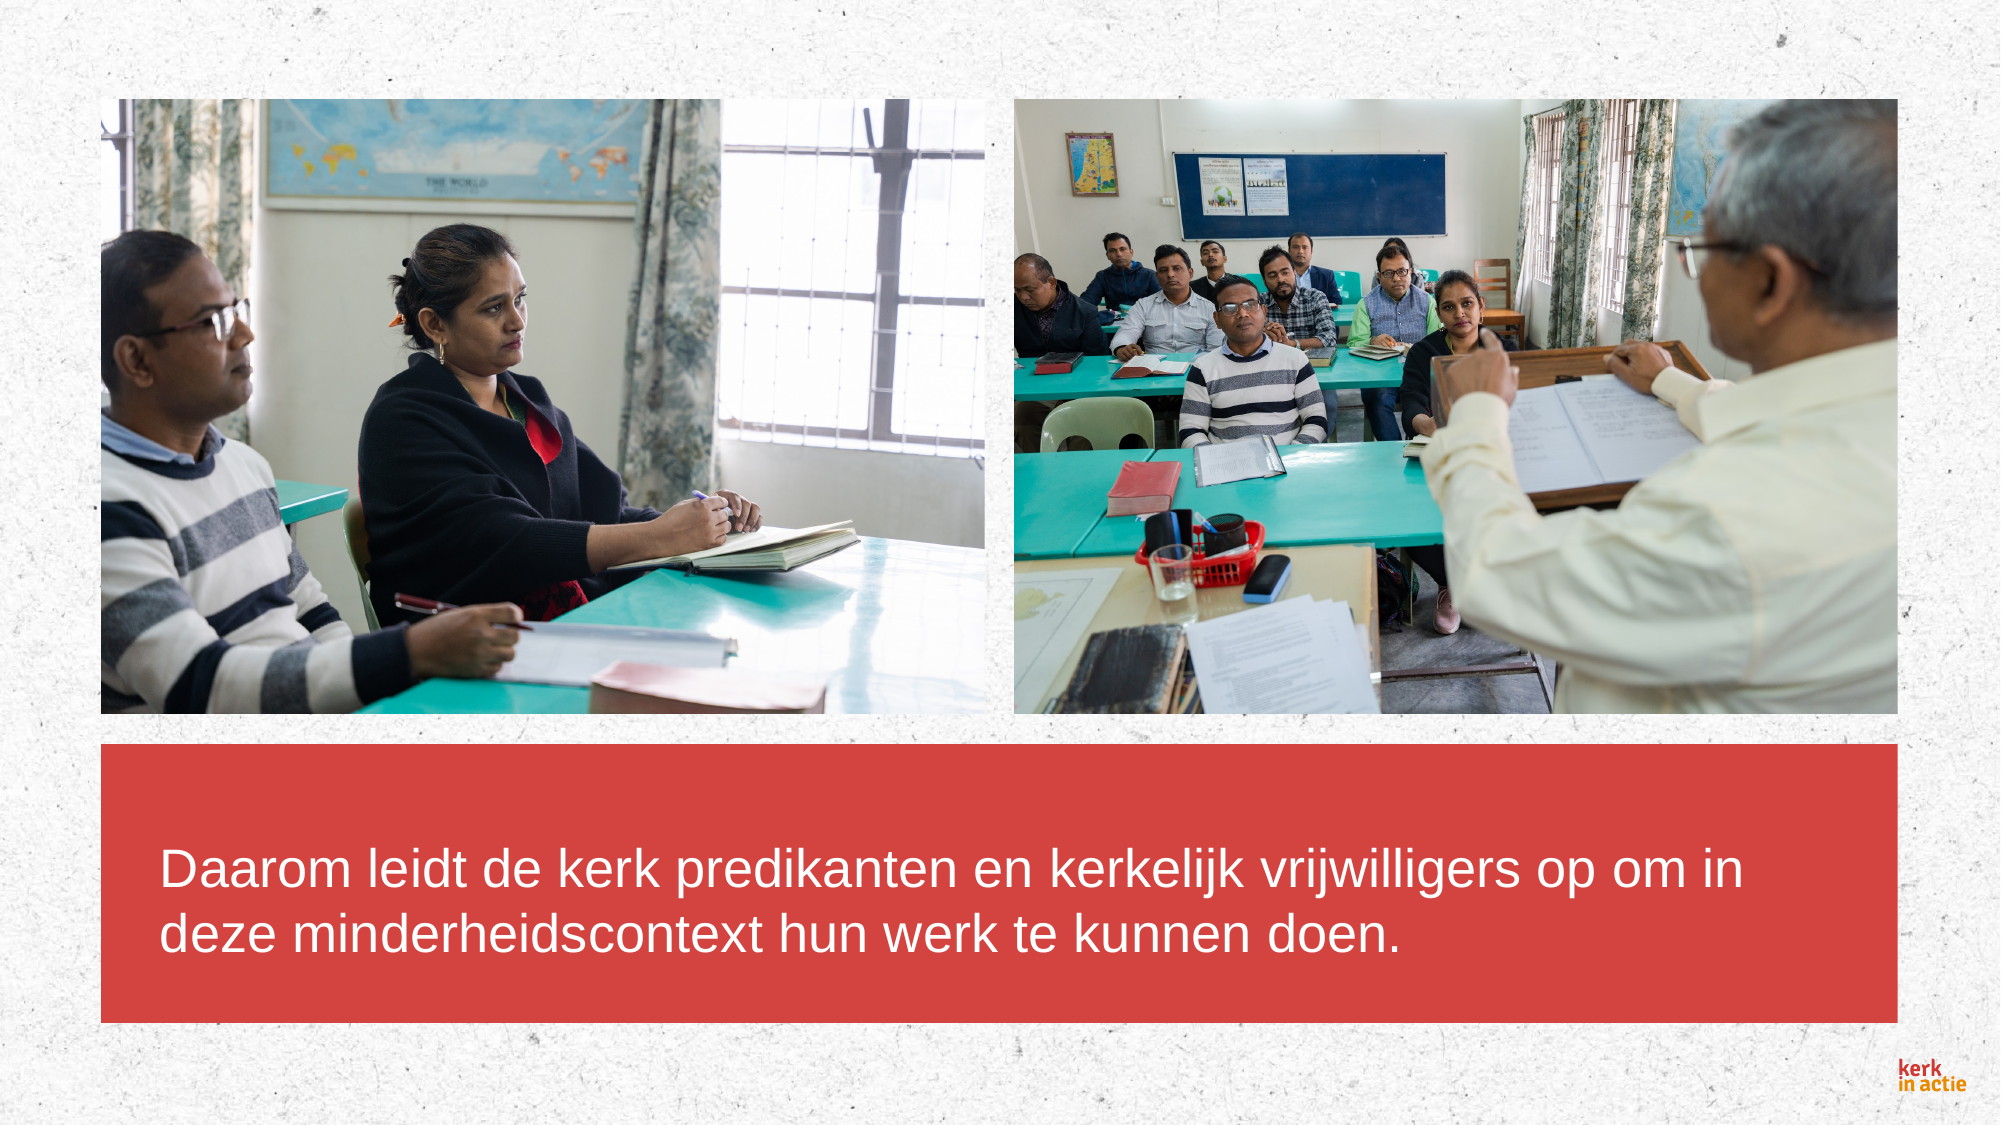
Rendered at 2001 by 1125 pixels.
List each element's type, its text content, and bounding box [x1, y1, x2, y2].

picture [0, 0, 2001, 1125]
list Daarom leidt de kerk predikanten en kerkelijk vrijwilligers op om in deze minderheidscontext hun werk te kunnen doen. [101, 744, 1898, 1023]
